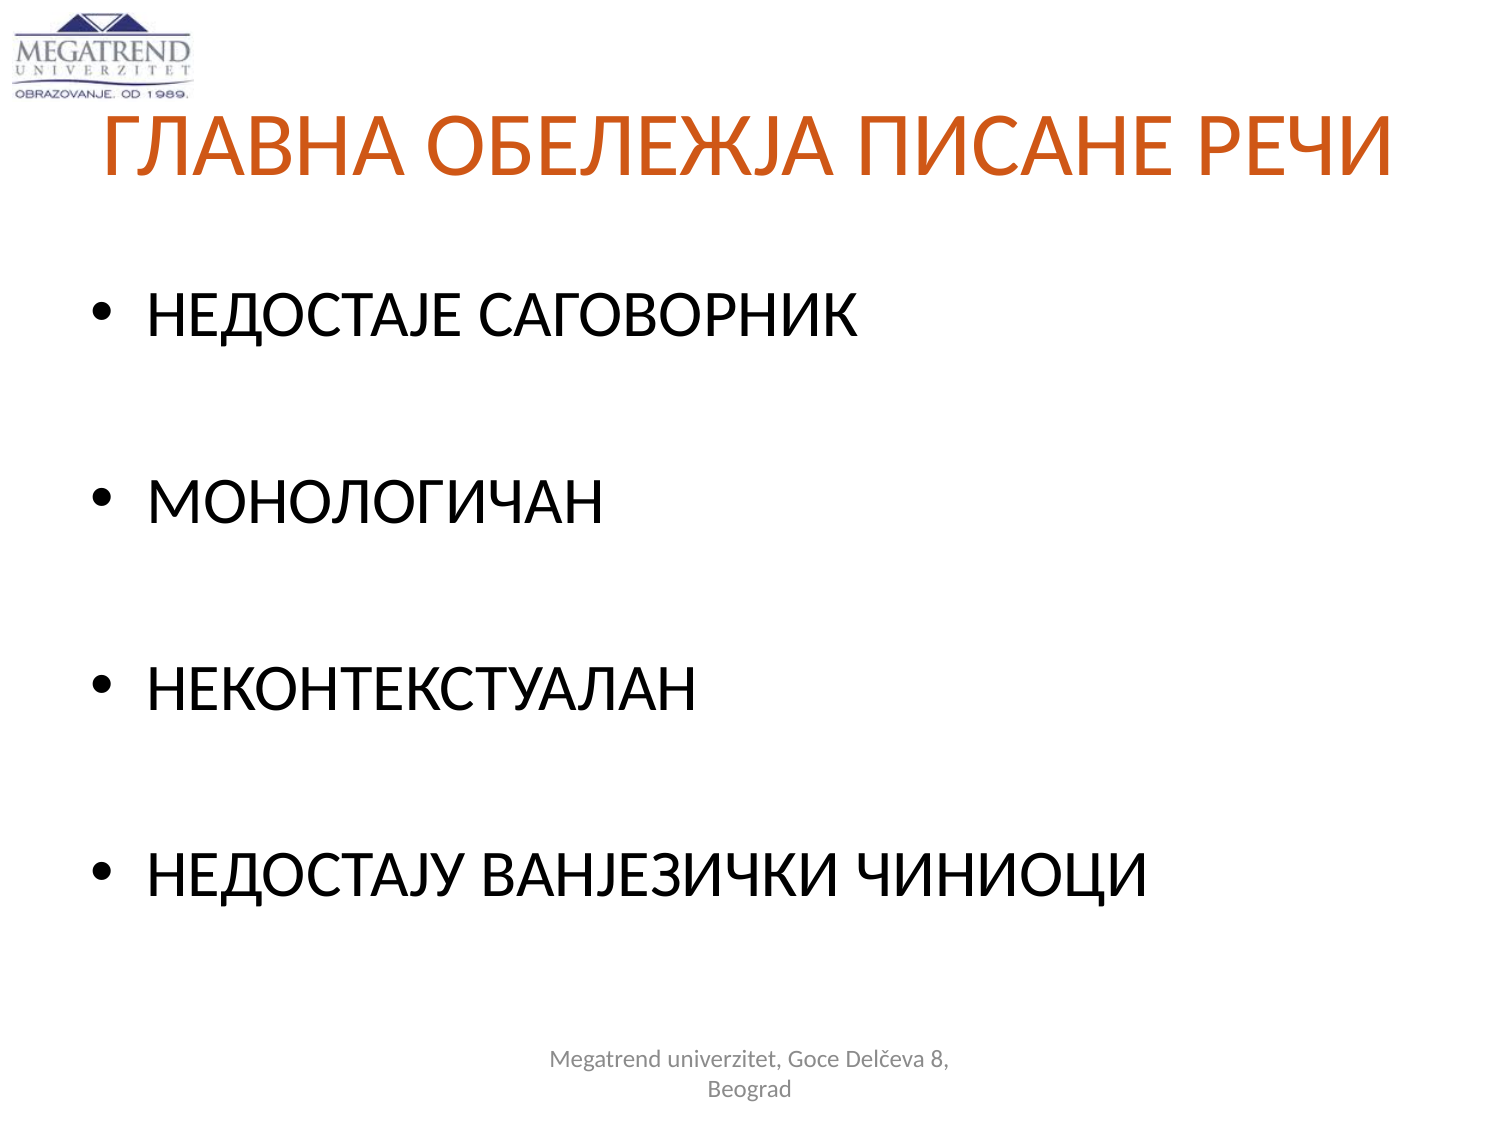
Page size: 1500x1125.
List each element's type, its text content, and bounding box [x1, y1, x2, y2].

footer Megatrend univerzitet, Goce Delčeva 8, Beograd [512, 1042, 988, 1103]
list НЕДОСТАЈЕ САГОВОРНИК МОНОЛОГИЧАН НЕКОНТЕКСТУАЛАН НЕДОСТАЈУ ВАНЈЕЗИЧКИ ЧИНИОЦИ [75, 262, 1425, 1005]
title ГЛАВНА ОБЕЛЕЖЈА ПИСАНЕ РЕЧИ [75, 45, 1425, 233]
picture [12, 12, 194, 102]
